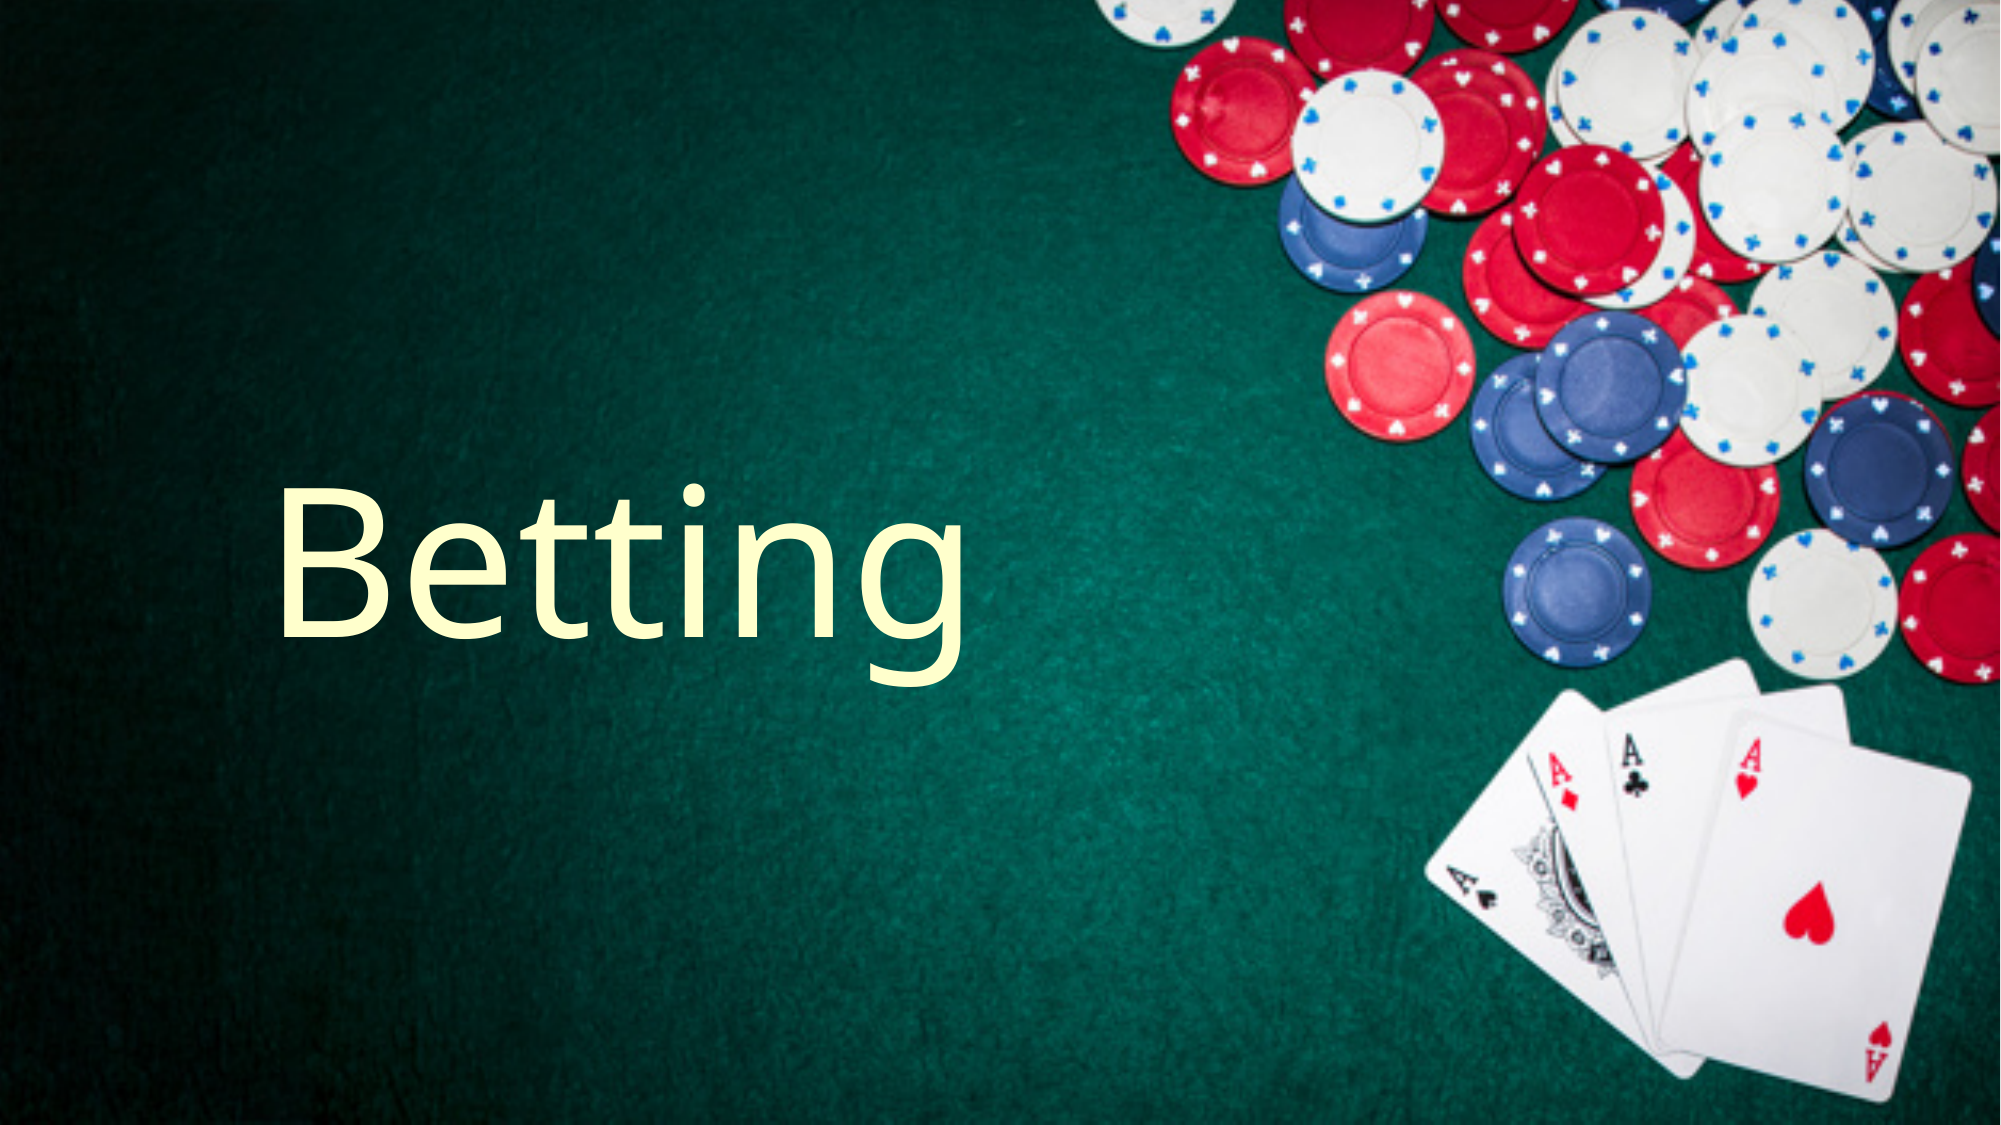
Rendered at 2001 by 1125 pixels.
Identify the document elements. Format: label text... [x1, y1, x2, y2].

picture [0, 0, 2001, 1125]
title Betting [91, 461, 1152, 679]
